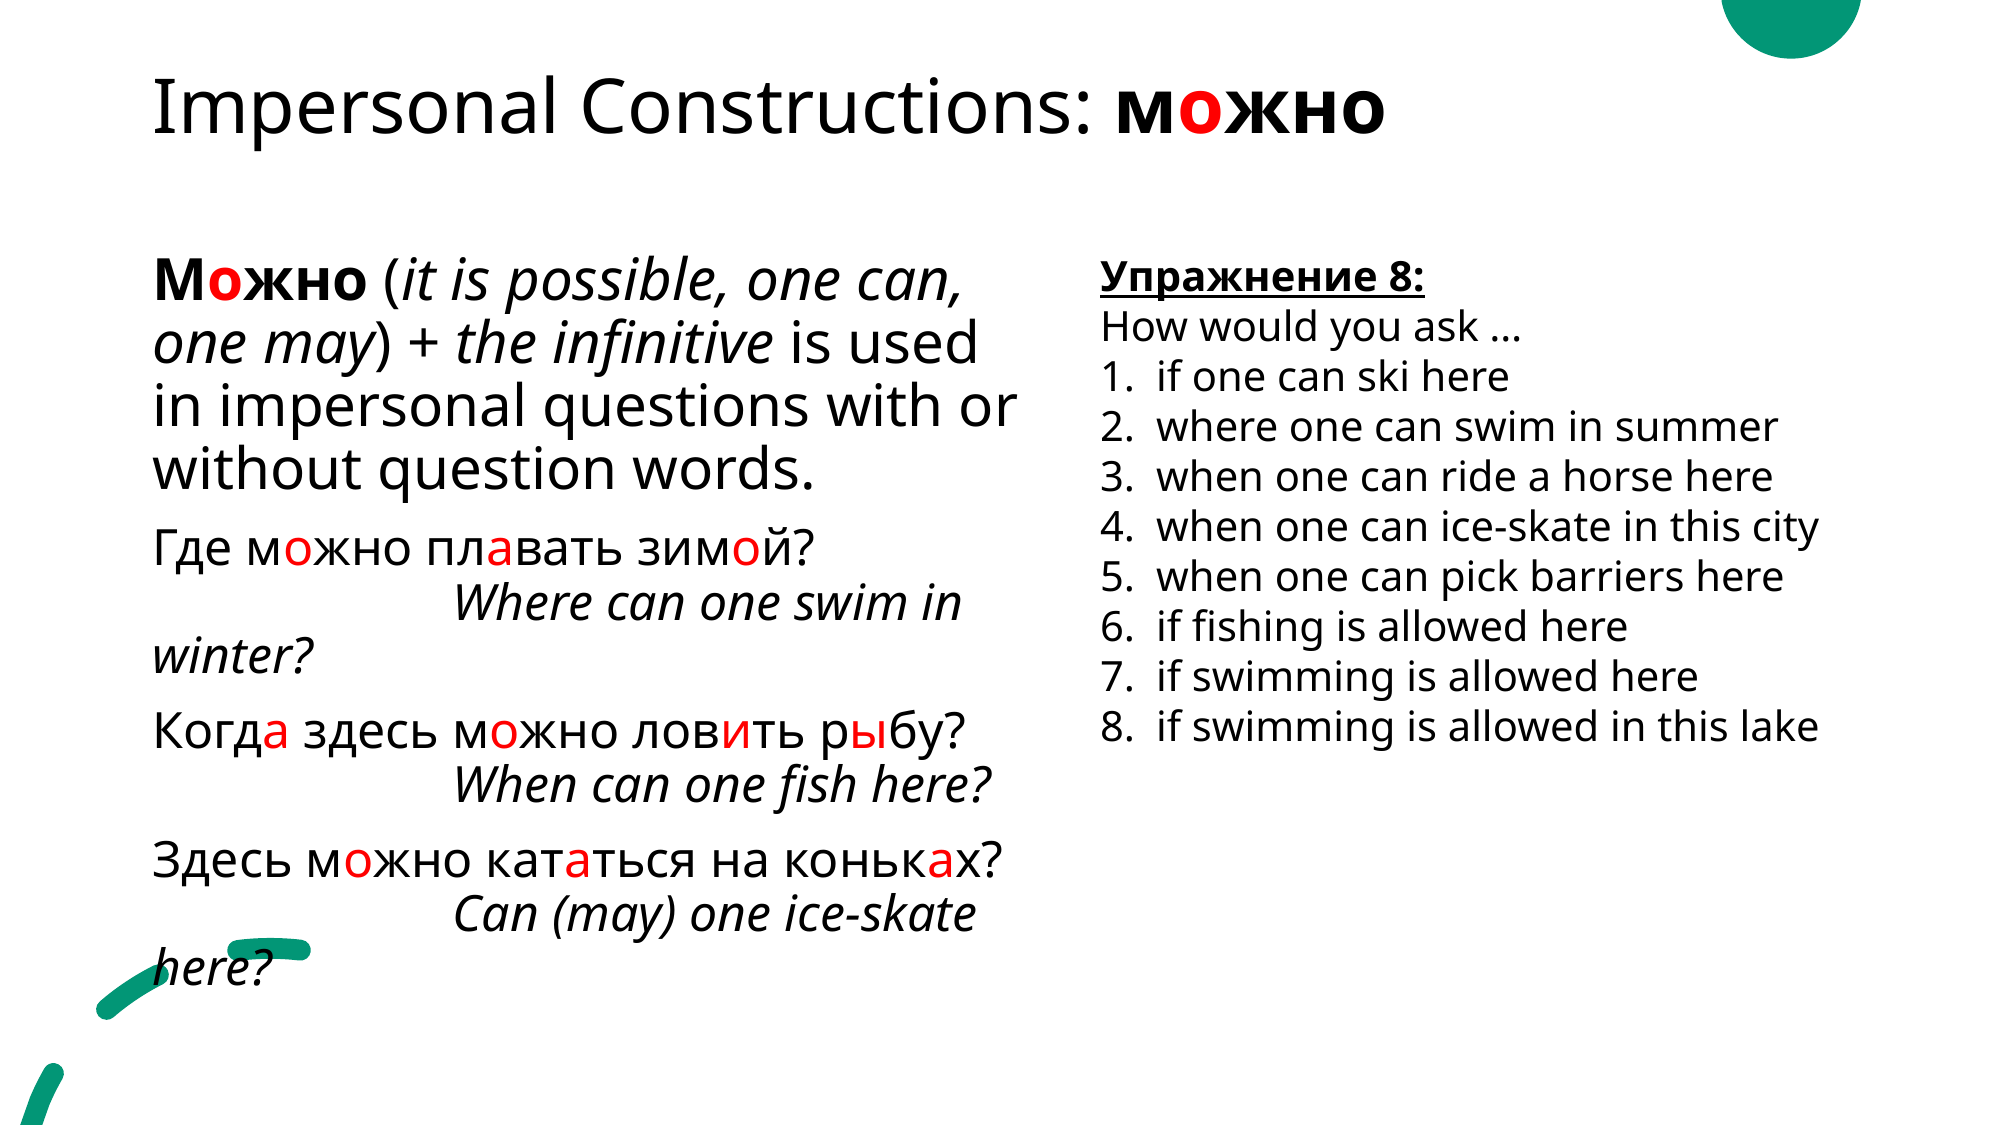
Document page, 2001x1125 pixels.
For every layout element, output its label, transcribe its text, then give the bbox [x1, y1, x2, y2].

title Impersonal Constructions: можно [137, 59, 1863, 158]
text_box Упражнение 8: How would you ask … if one can ski here where one can swim in summer when one can ride a horse here when one can ice-skate in this city when one can pick barriers here if fishing is allowed here if swimming is allowed here if swimming is allowed in this lake [1085, 242, 1880, 758]
list Можно (it is possible, one can, one may) + the infinitive is used in impersonal questions with or without question words. Где можно плавать зимой? Where can one swim in winter? Когда здесь можно ловить рыбу? When can one fish here? Здесь можно кататься на коньках? Can (may) one ice-skate here? [137, 242, 1052, 1043]
